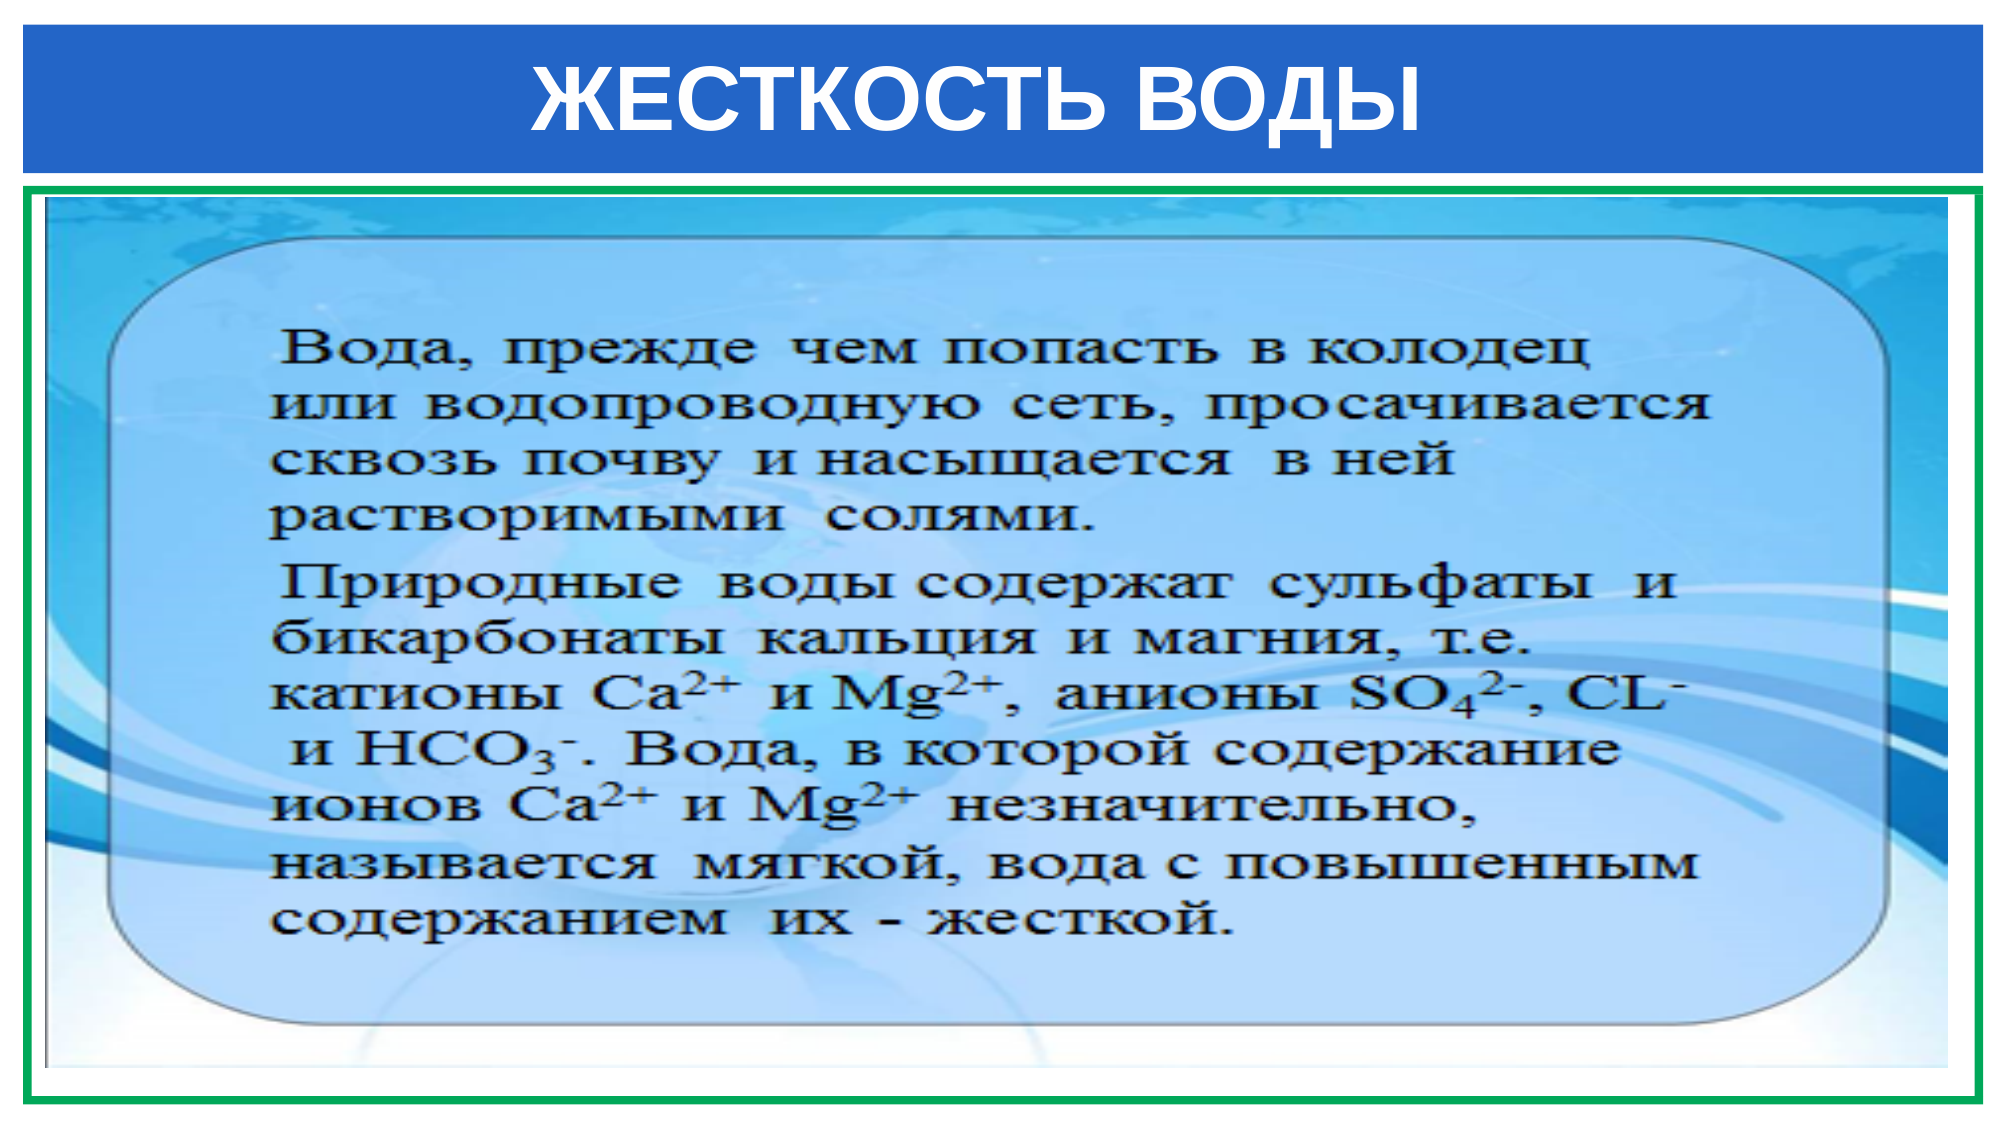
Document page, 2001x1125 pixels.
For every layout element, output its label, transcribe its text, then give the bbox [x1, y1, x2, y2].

title ЖЕСТКОСТЬ ВОДЫ [90, 0, 1891, 188]
picture [44, 197, 1948, 1068]
